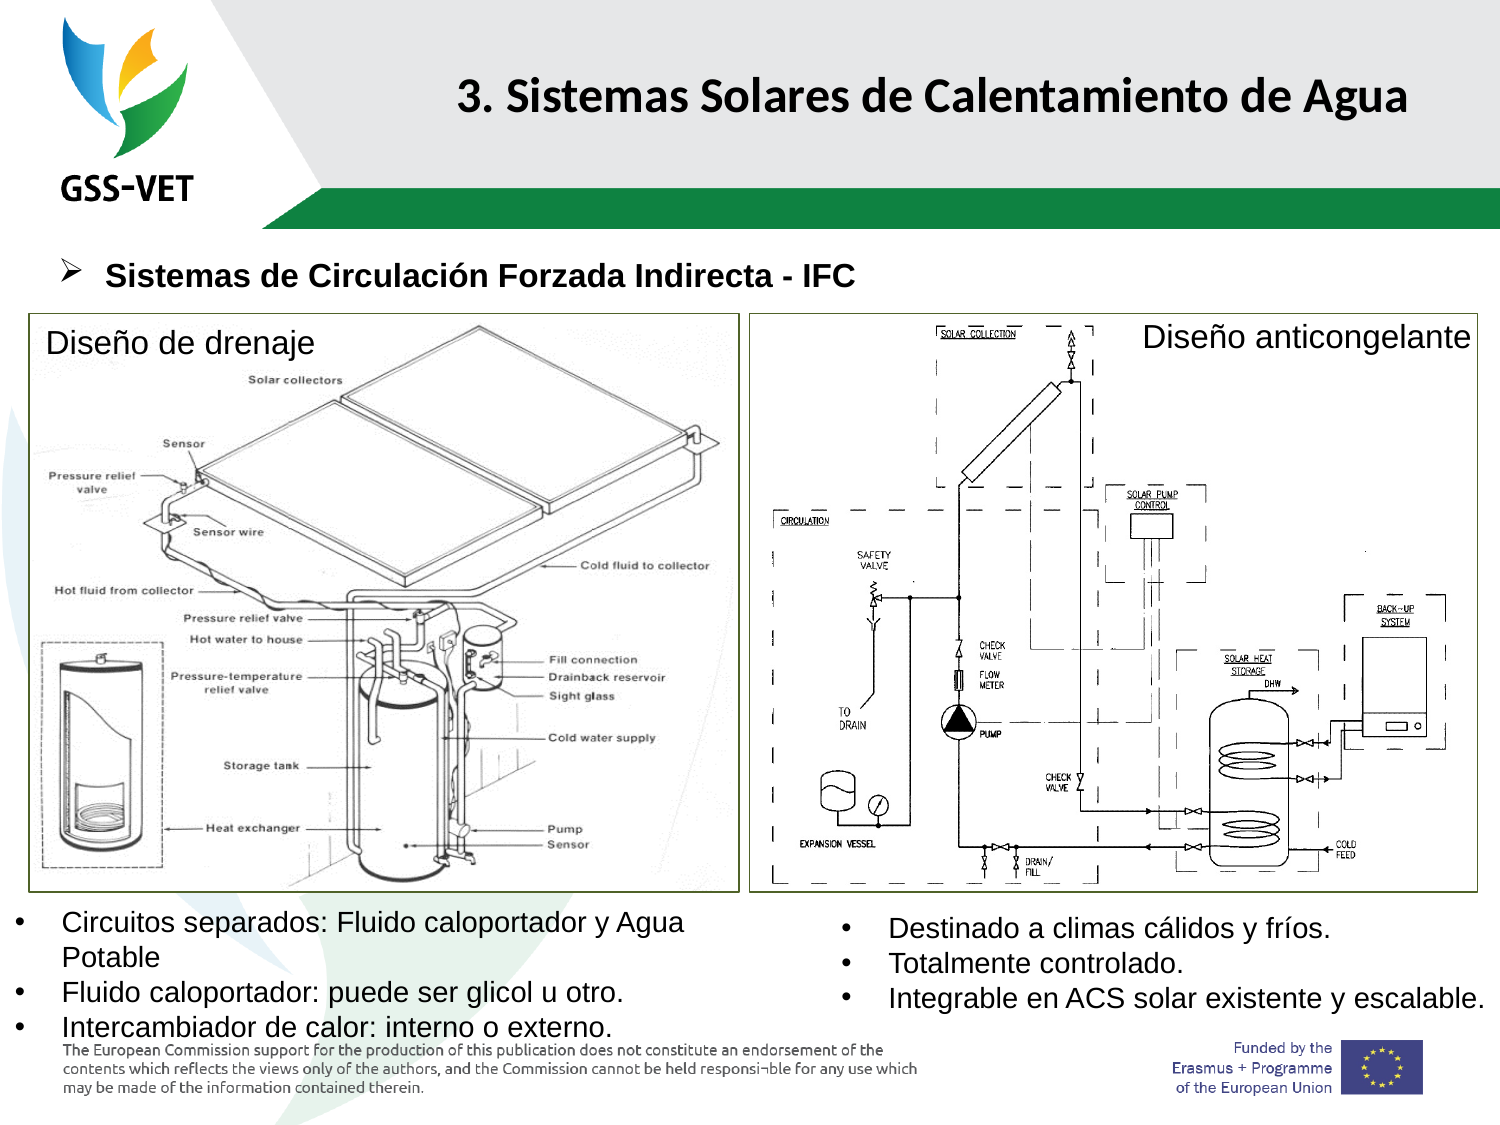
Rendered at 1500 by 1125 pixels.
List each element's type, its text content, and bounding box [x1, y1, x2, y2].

picture [0, 0, 1500, 1125]
text_box Diseño anticongelante [1127, 307, 1487, 363]
text_box Destinado a climas cálidos y fríos. Totalmente controlado. Integrable en ACS solar existente y escalable. [826, 902, 1500, 1057]
text_box Sistemas de Circulación Forzada Indirecta - IFC [43, 247, 975, 302]
text_box Circuitos separados: Fluido caloportador y Agua Potable Fluido caloportador: puede ser glicol u otro. Intercambiador de calor: interno o externo. [0, 896, 798, 1051]
title 3. Sistemas Solares de Calentamiento de Agua [324, 0, 1425, 185]
